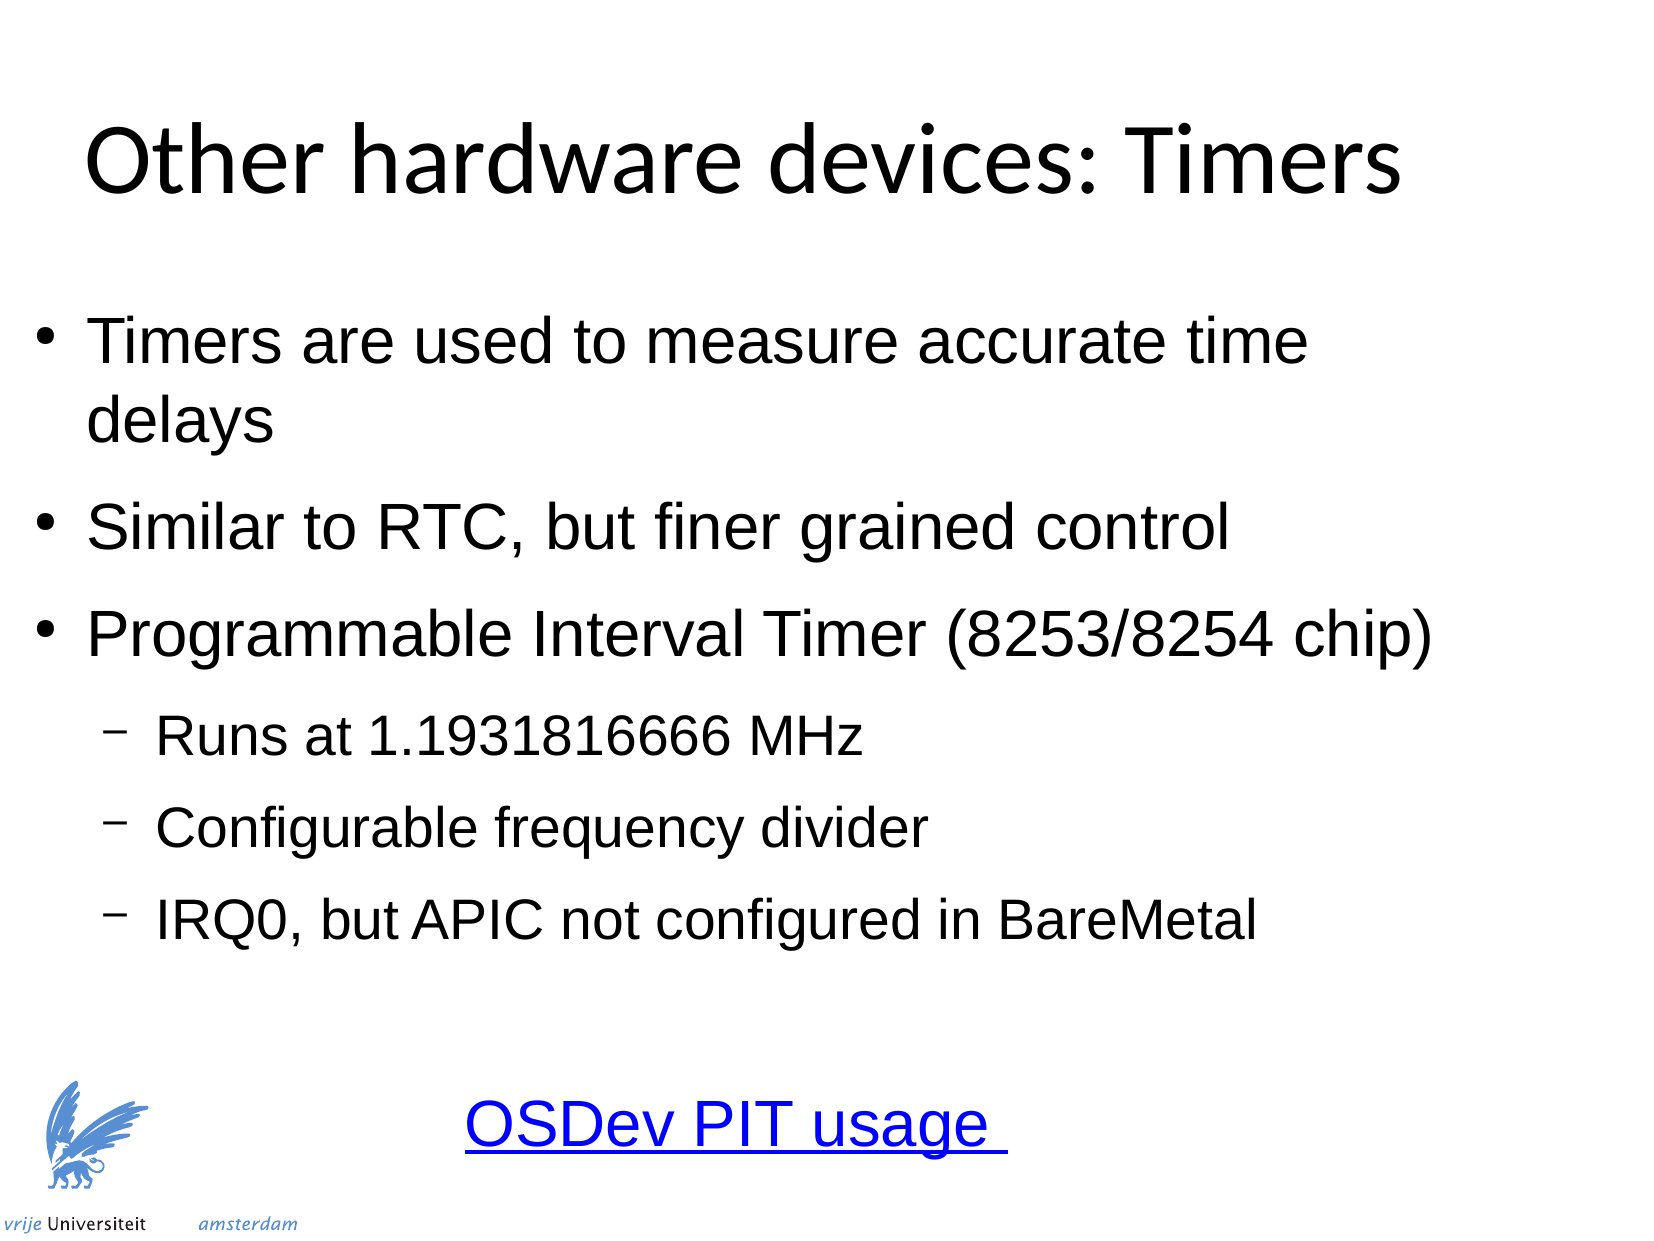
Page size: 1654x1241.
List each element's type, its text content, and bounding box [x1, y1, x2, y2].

title Other hardware devices: Timers [0, 49, 1489, 257]
list Timers are used to measure accurate time delays Similar to RTC, but finer grained control Programmable Interval Timer (8253/8254 chip) Runs at 1.1931816666 MHz Configurable frequency divider IRQ0, but APIC not configured in BareMetal OSDev PIT usage [0, 290, 1456, 1241]
